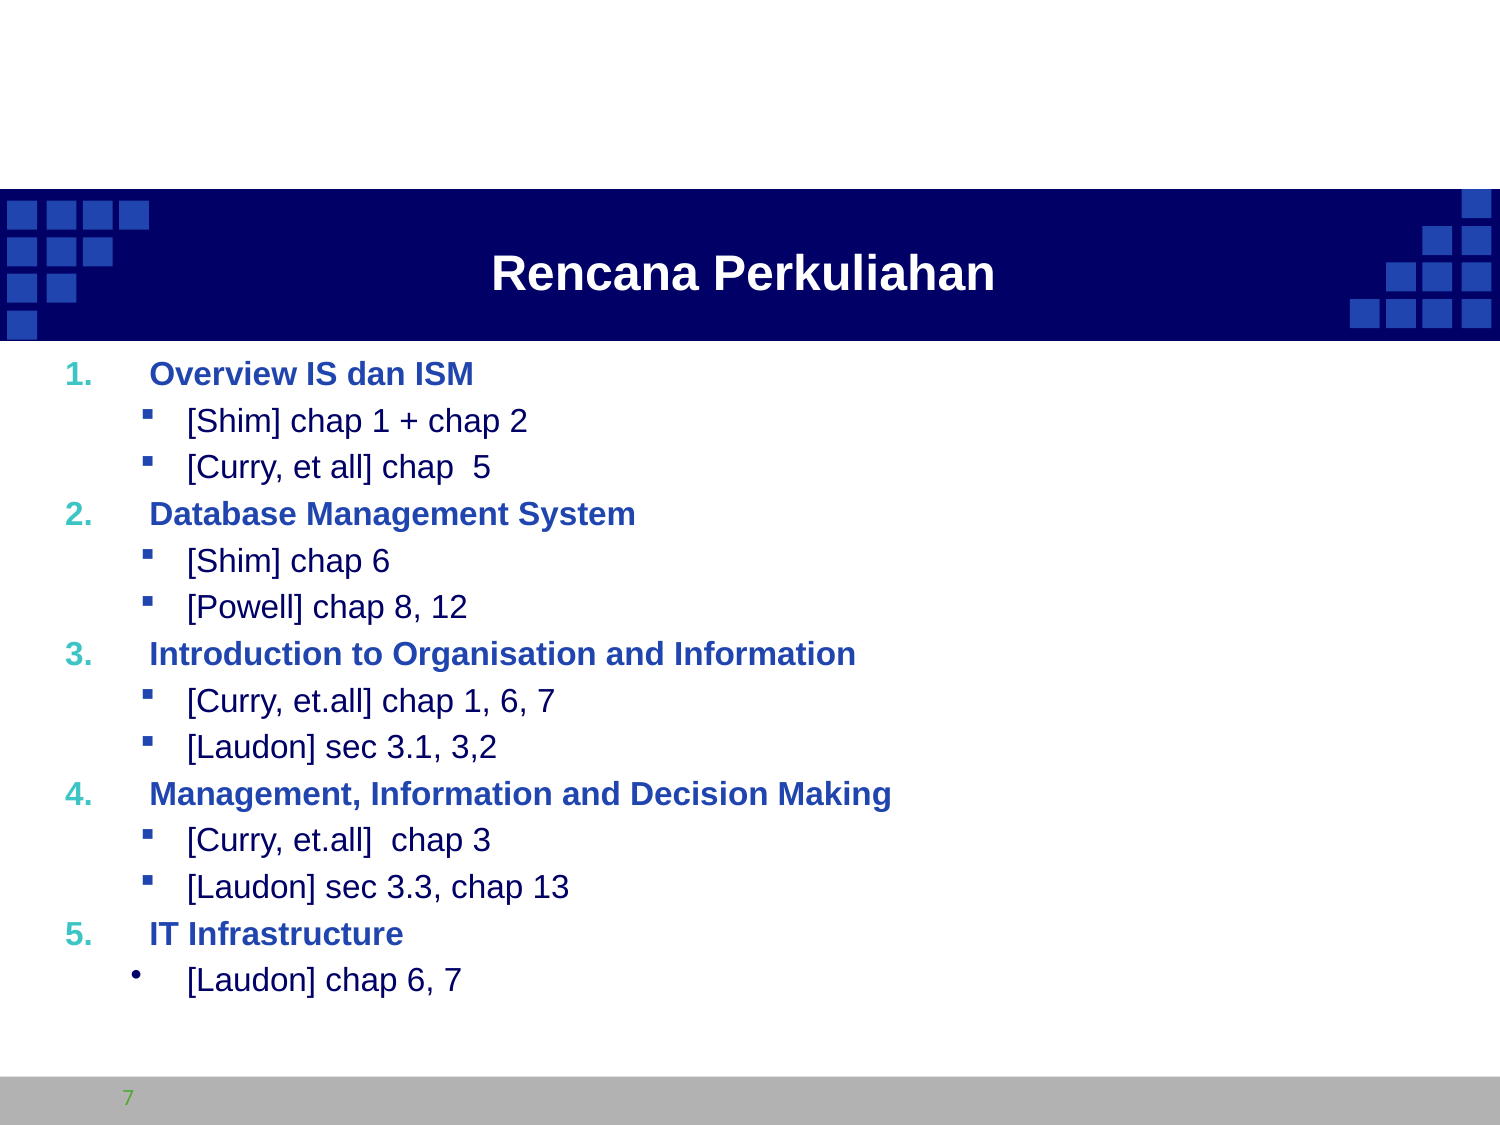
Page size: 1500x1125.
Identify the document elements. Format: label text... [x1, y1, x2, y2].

slide_number 7 [77, 1076, 179, 1122]
title Rencana Perkuliahan [137, 223, 1351, 317]
list Overview IS dan ISM [Shim] chap 1 + chap 2 [Curry, et all] chap 5 Database Management System [Shim] chap 6 [Powell] chap 8, 12 Introduction to Organisation and Information [Curry, et.all] chap 1, 6, 7 [Laudon] sec 3.1, 3,2 Management, Information and Decision Making [Curry, et.all] chap 3 [Laudon] sec 3.3, chap 13 IT Infrastructure [Laudon] chap 6, 7 [49, 344, 1401, 1125]
